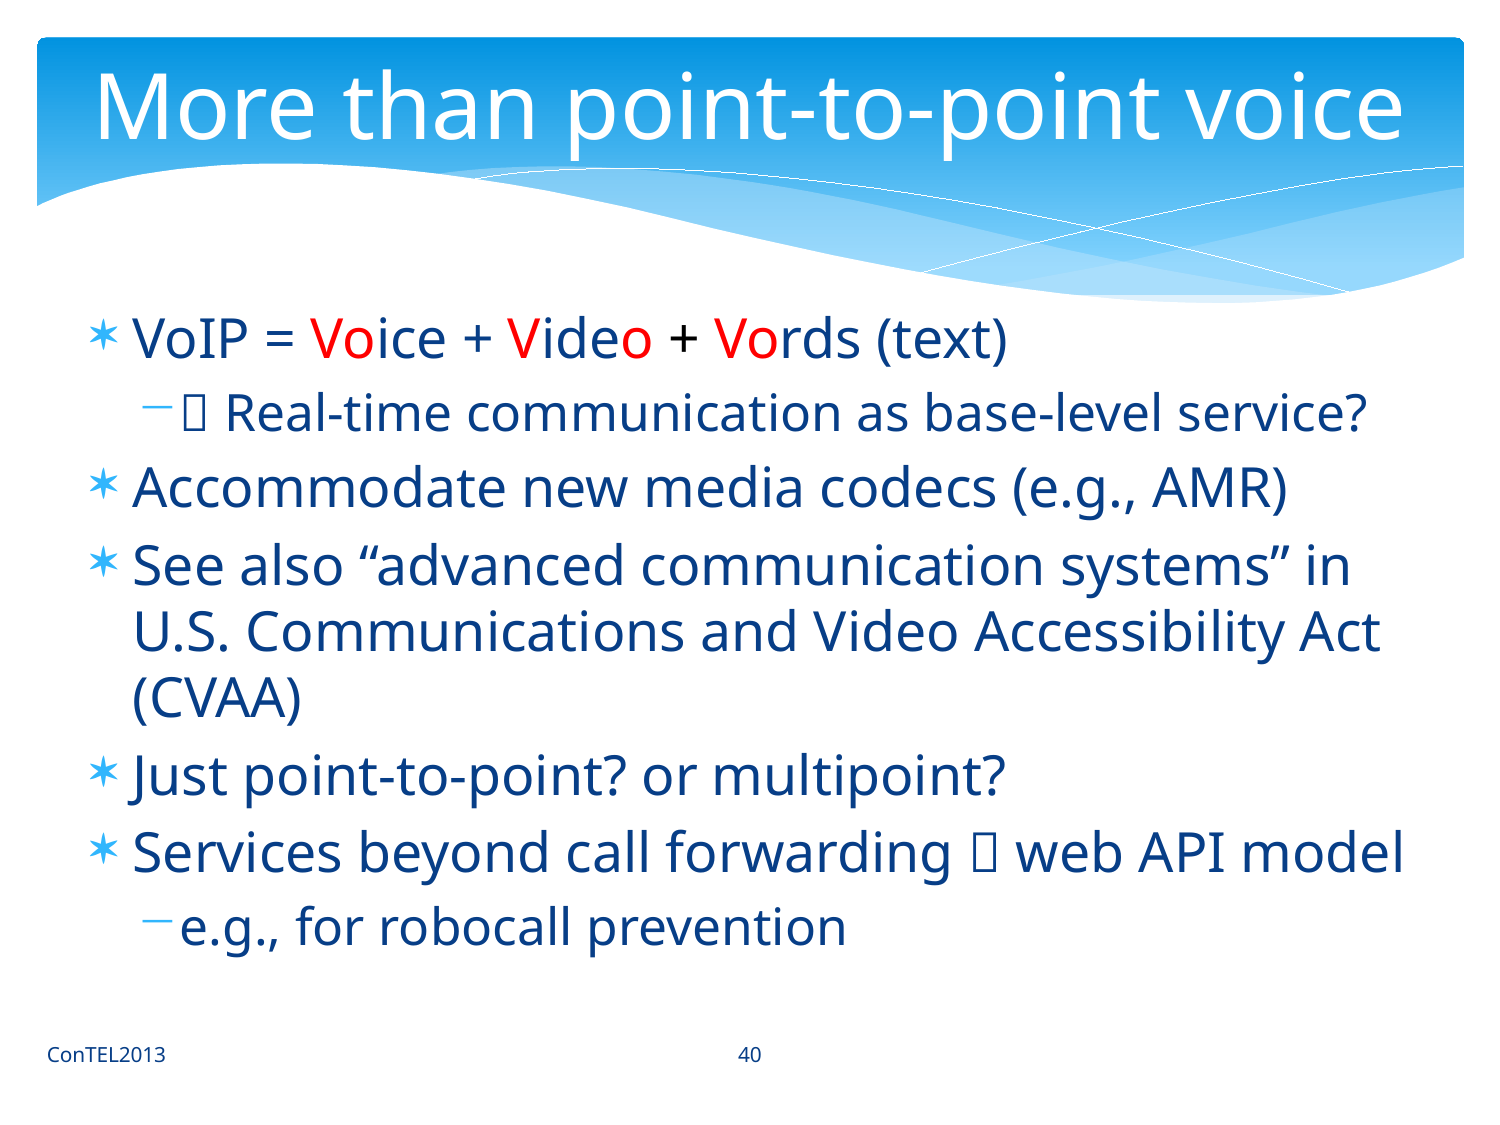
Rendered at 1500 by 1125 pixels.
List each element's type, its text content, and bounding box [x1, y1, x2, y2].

title More than point-to-point voice [75, 38, 1425, 168]
list VoIP = Voice + Video + Vords (text)  Real-time communication as base-level service? Accommodate new media codecs (e.g., AMR) See also “advanced communication systems” in U.S. Communications and Video Accessibility Act (CVAA) Just point-to-point? or multipoint? Services beyond call forwarding  web API model e.g., for robocall prevention [75, 295, 1425, 1005]
footer ConTEL2013 [31, 1025, 653, 1086]
slide_number 40 [654, 1025, 846, 1086]
